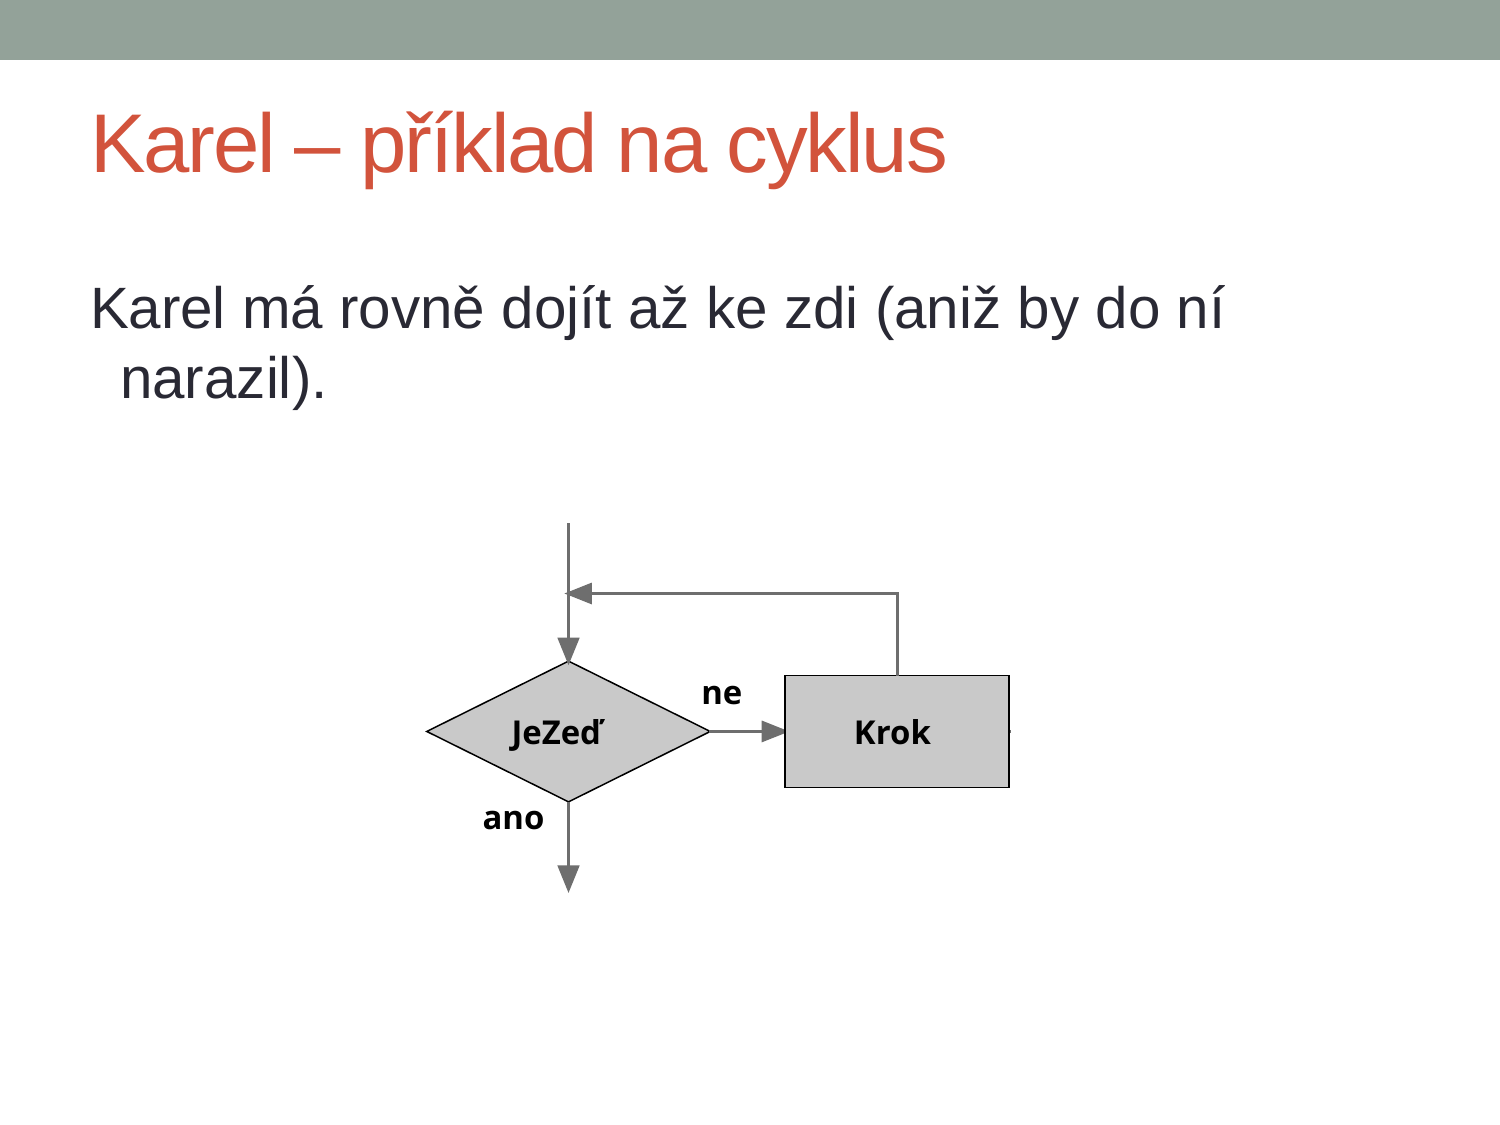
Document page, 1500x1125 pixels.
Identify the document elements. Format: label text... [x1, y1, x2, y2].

list Karel má rovně dojít až ke zdi (aniž by do ní narazil). [74, 262, 1448, 362]
title Karel – příklad na cyklus [75, 45, 1425, 233]
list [418, 515, 1019, 898]
